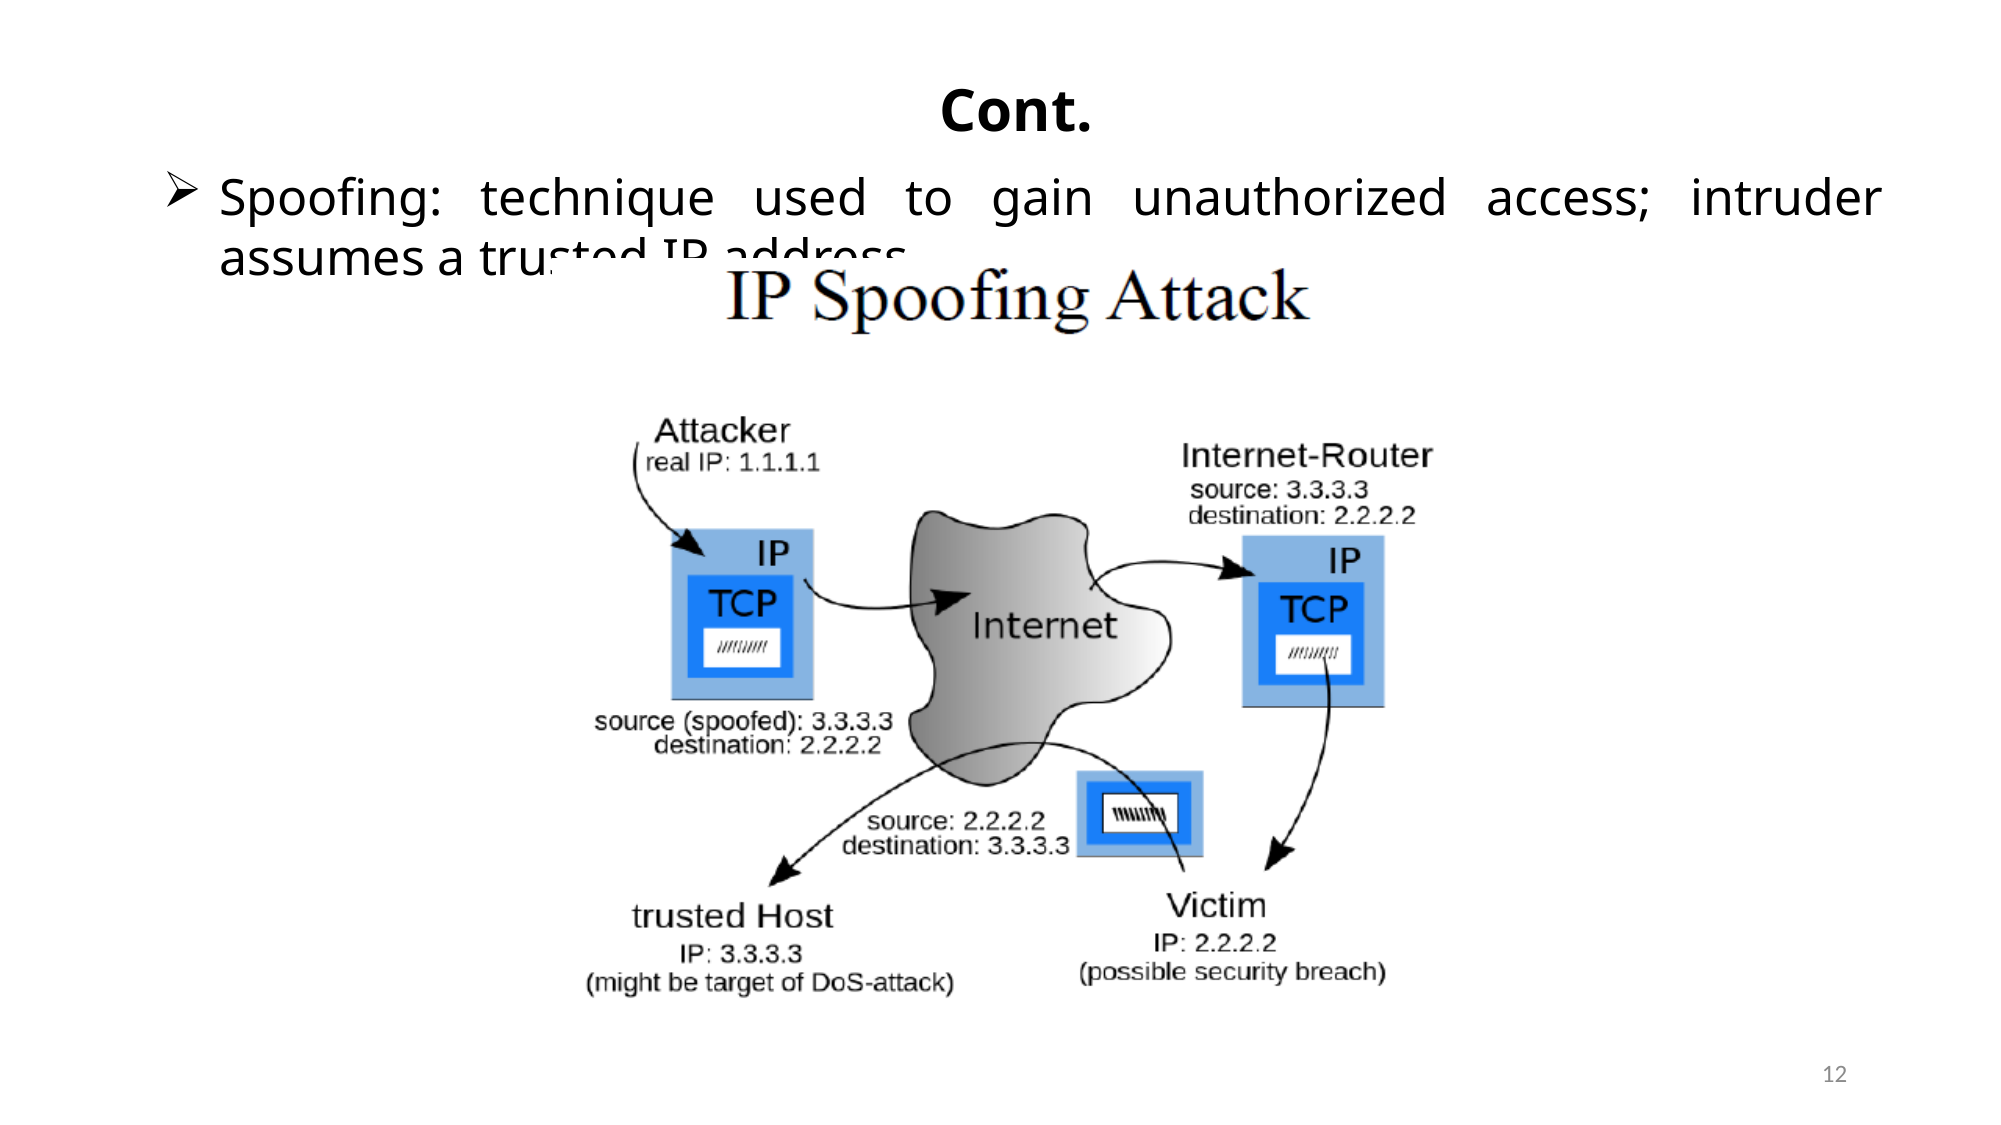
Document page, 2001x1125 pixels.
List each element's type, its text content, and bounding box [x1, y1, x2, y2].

slide_number 12 [1412, 1042, 1863, 1103]
subtitle Cont. Spoofing: technique used to gain unauthorized access; intruder assumes a trusted IP address [147, 73, 1900, 1059]
picture [552, 258, 1448, 1010]
